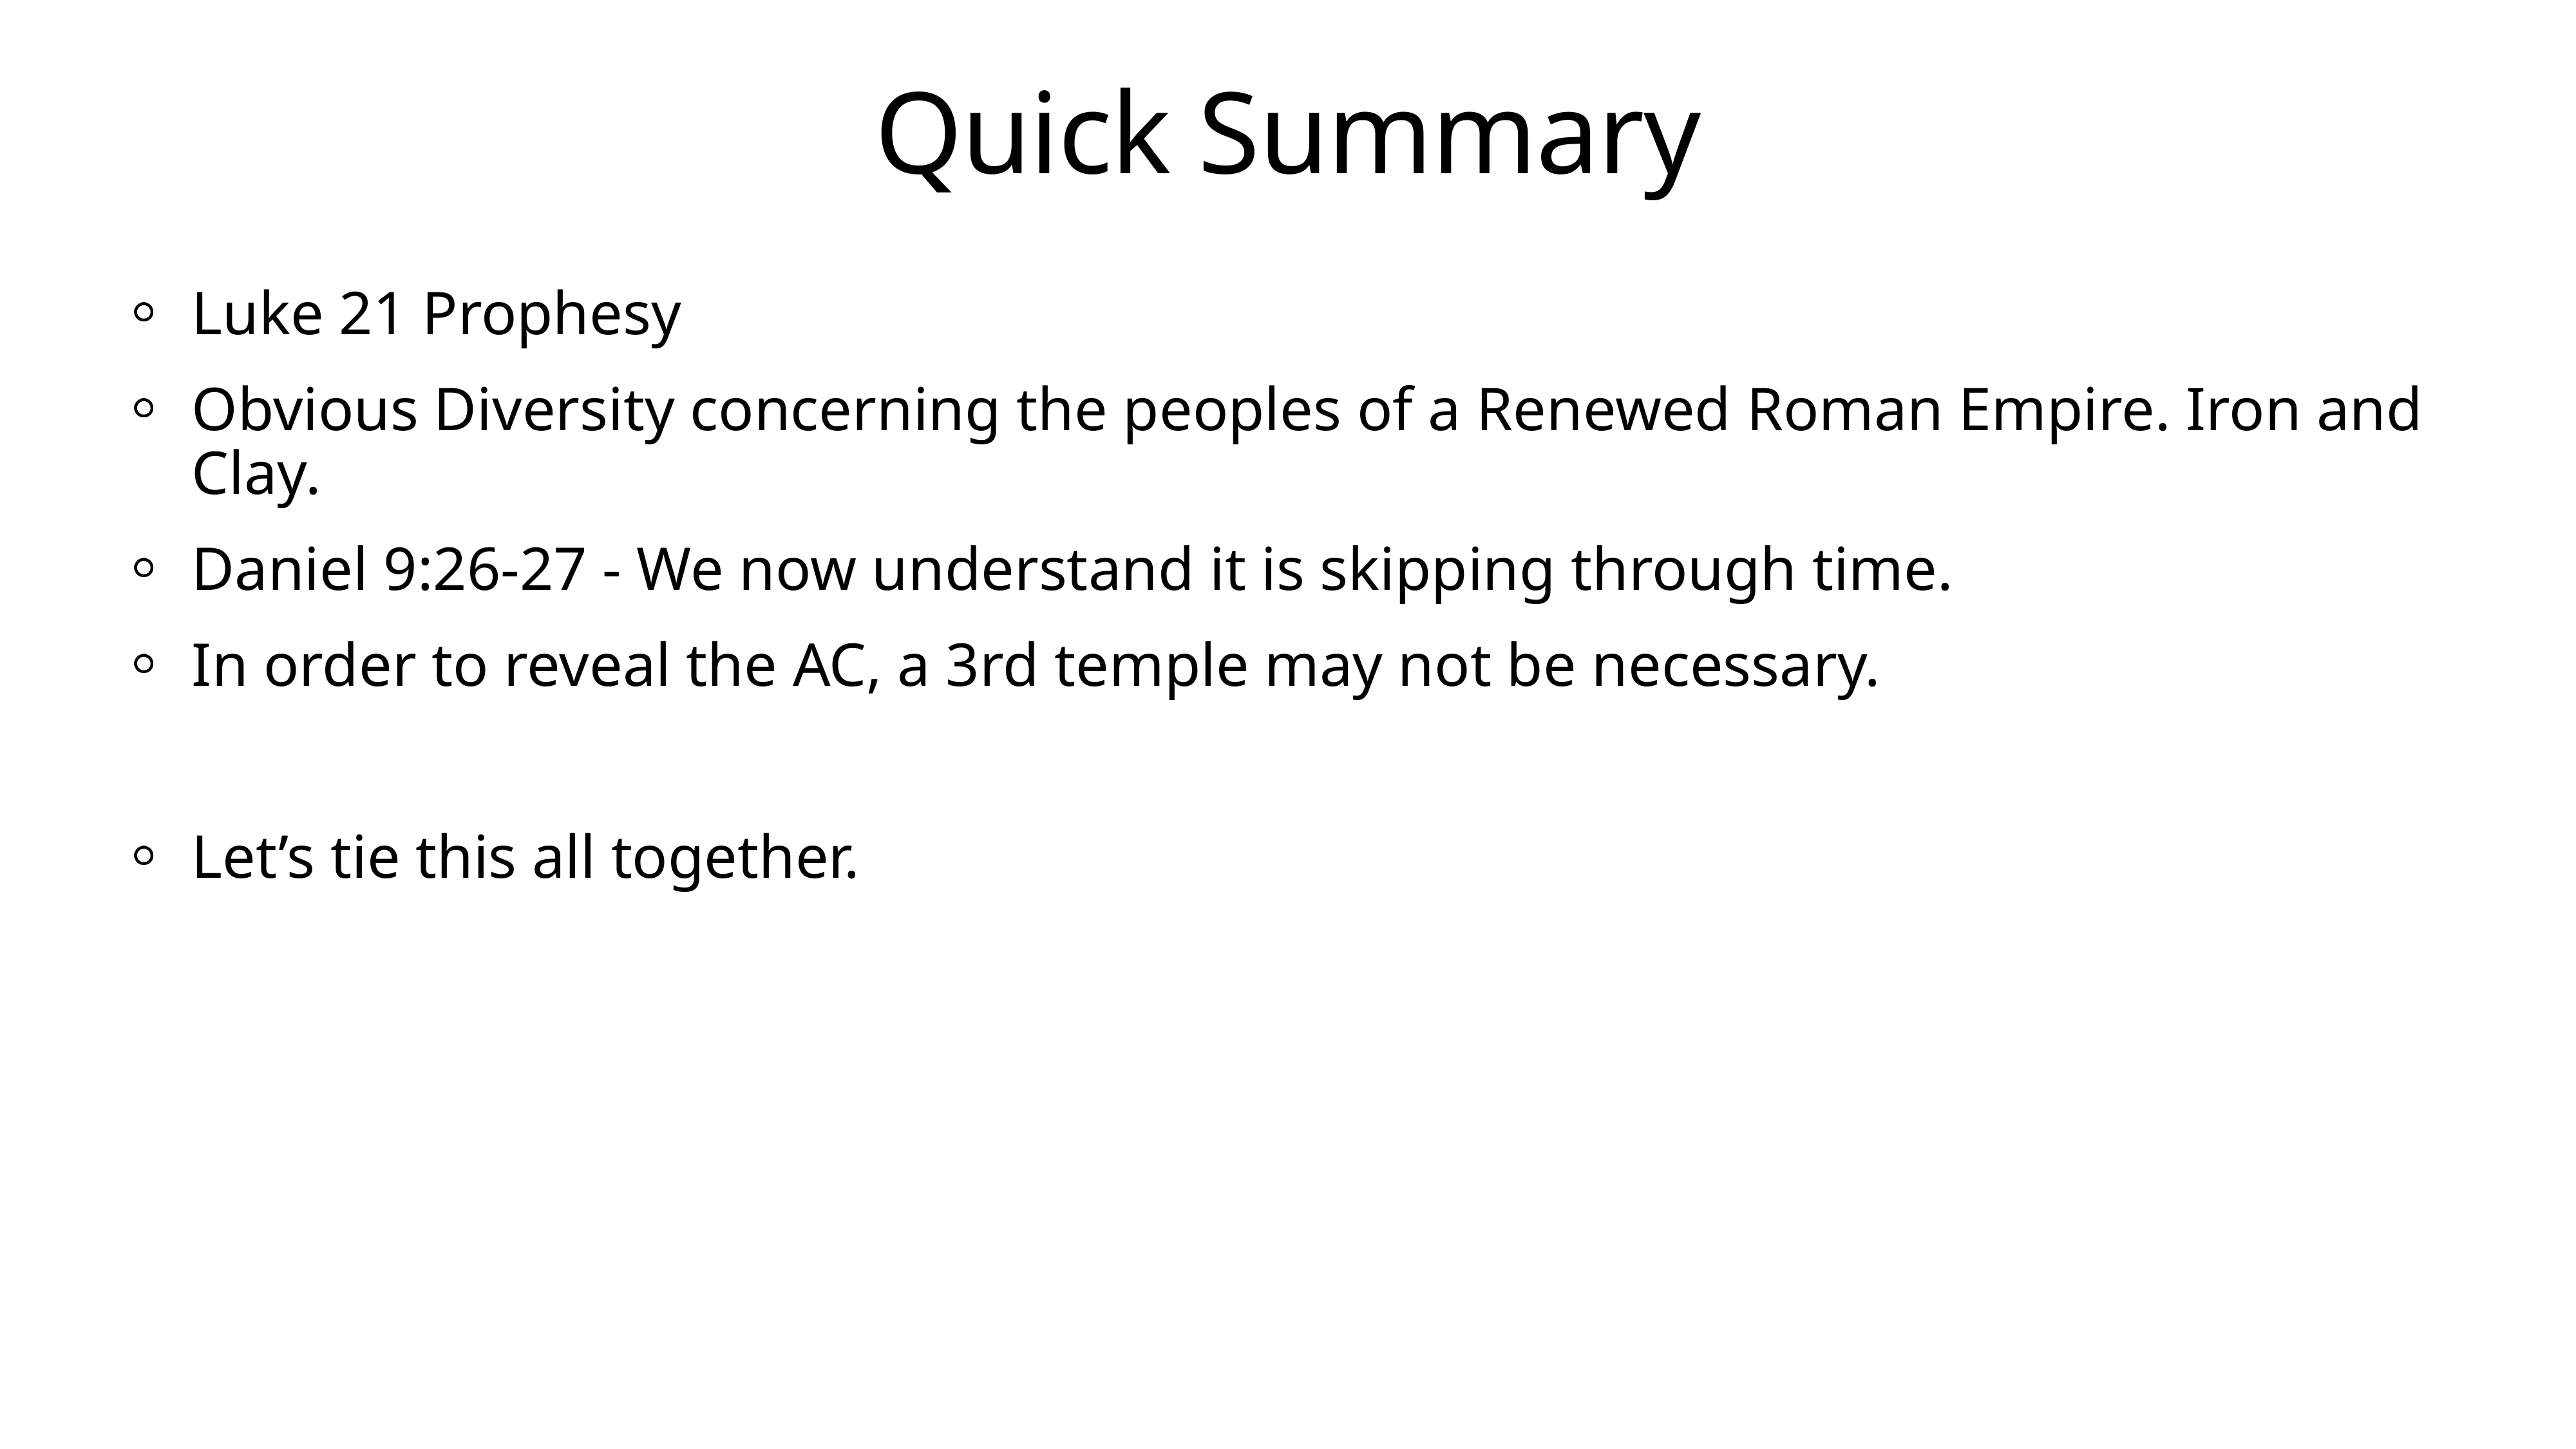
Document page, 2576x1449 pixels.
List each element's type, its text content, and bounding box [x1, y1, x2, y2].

picture [134, 558, 153, 577]
list Luke 21 Prophesy Obvious Diversity concerning the peoples of a Renewed Roman Empire. Iron and Clay. Daniel 9:26-27 - We now understand it is skipping through time. In order to reveal the AC, a 3rd temple may not be necessary. Let’s tie this all together. [128, 278, 2448, 1311]
picture [134, 654, 153, 673]
title Quick Summary [128, 81, 2448, 265]
picture [134, 302, 153, 321]
picture [134, 846, 153, 865]
picture [134, 398, 153, 417]
